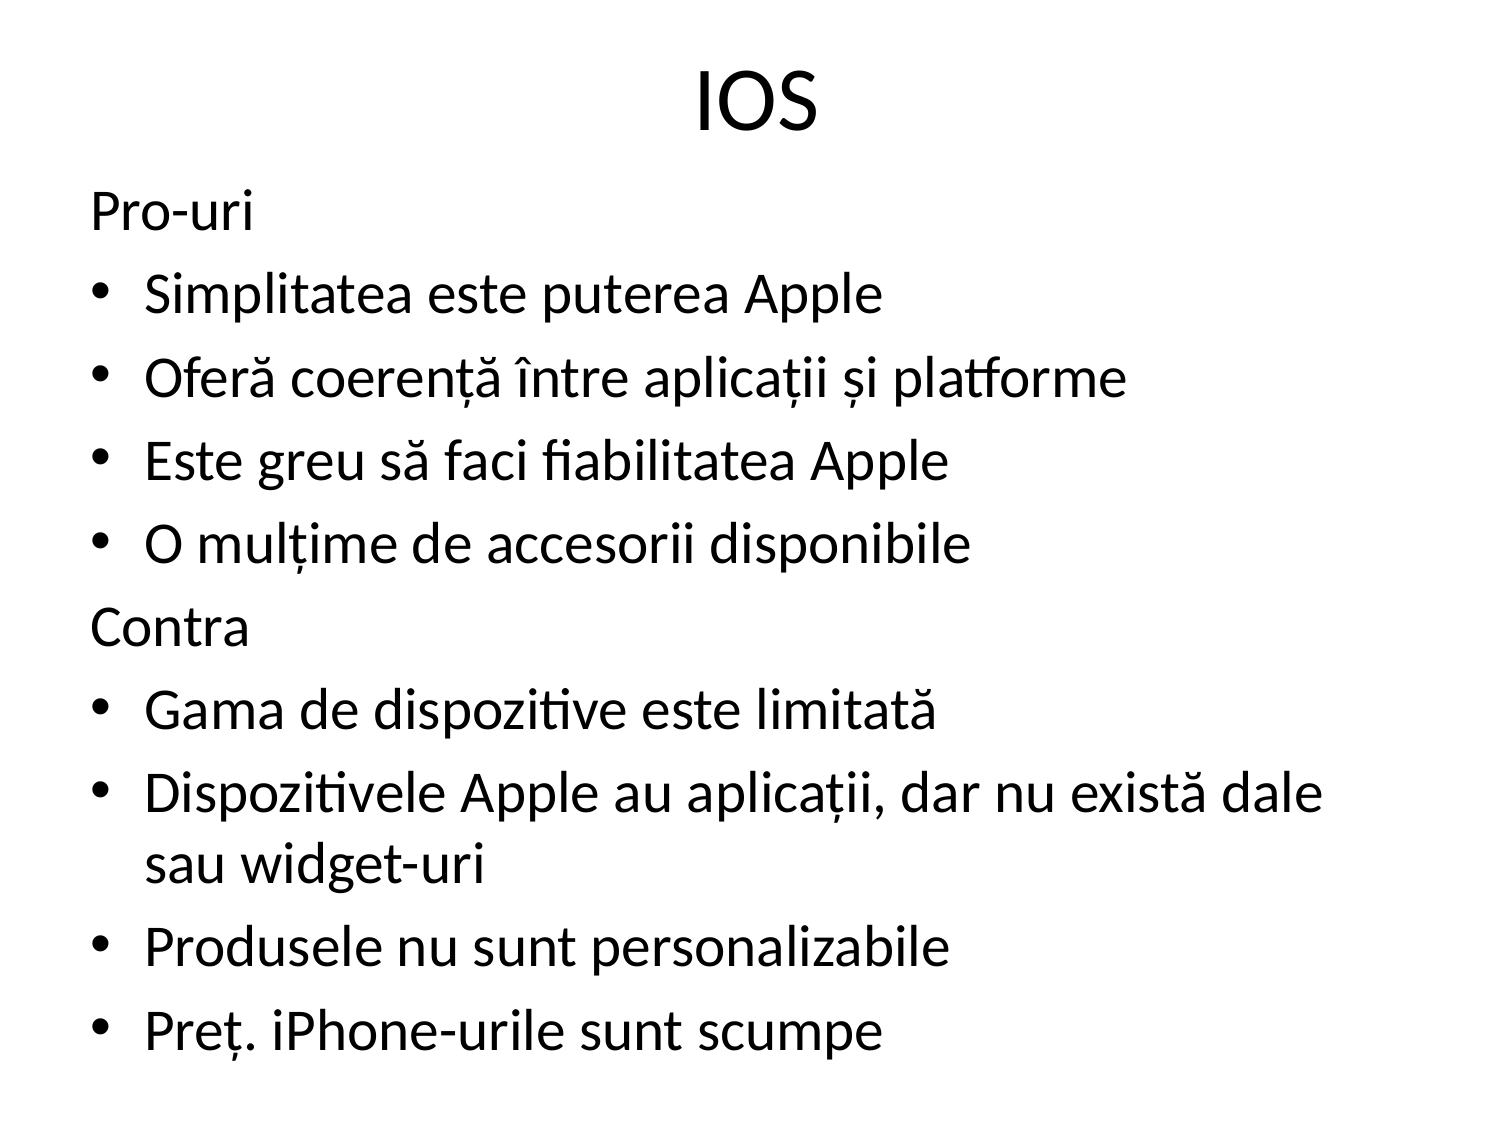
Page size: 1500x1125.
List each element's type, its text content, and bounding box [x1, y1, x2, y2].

title IOS [82, 0, 1432, 188]
list Pro-uri Simplitatea este puterea Apple Oferă coerență între aplicații și platforme Este greu să faci fiabilitatea Apple O mulțime de accesorii disponibile Contra Gama de dispozitive este limitată Dispozitivele Apple au aplicații, dar nu există dale sau widget-uri Produsele nu sunt personalizabile Preț. iPhone-urile sunt scumpe [75, 164, 1425, 1079]
